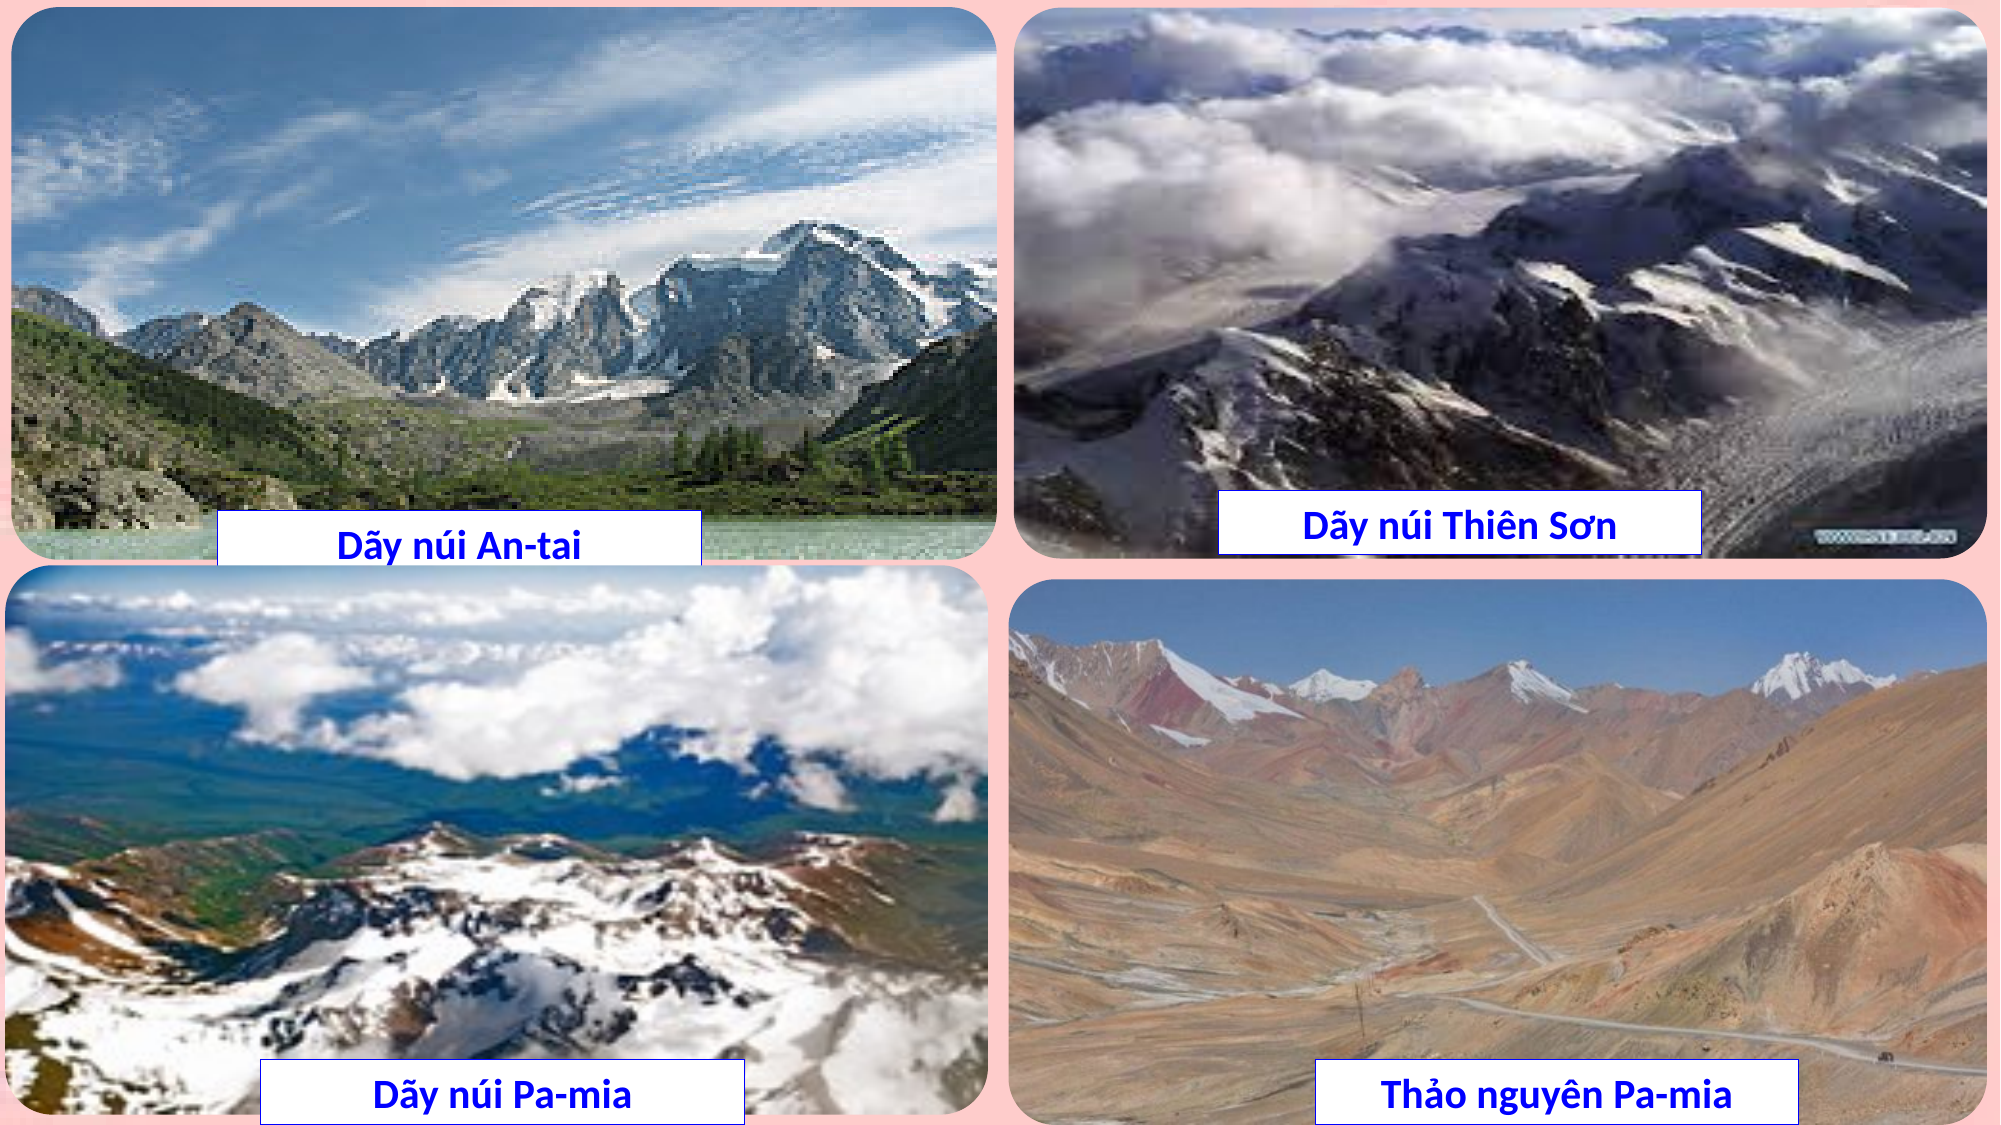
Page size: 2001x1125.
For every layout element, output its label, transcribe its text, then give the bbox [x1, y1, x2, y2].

picture [0, 0, 2001, 1125]
text_box Dãy núi Pa-mia [260, 1115, 745, 1125]
text_box Dãy núi An-tai [217, 560, 702, 565]
